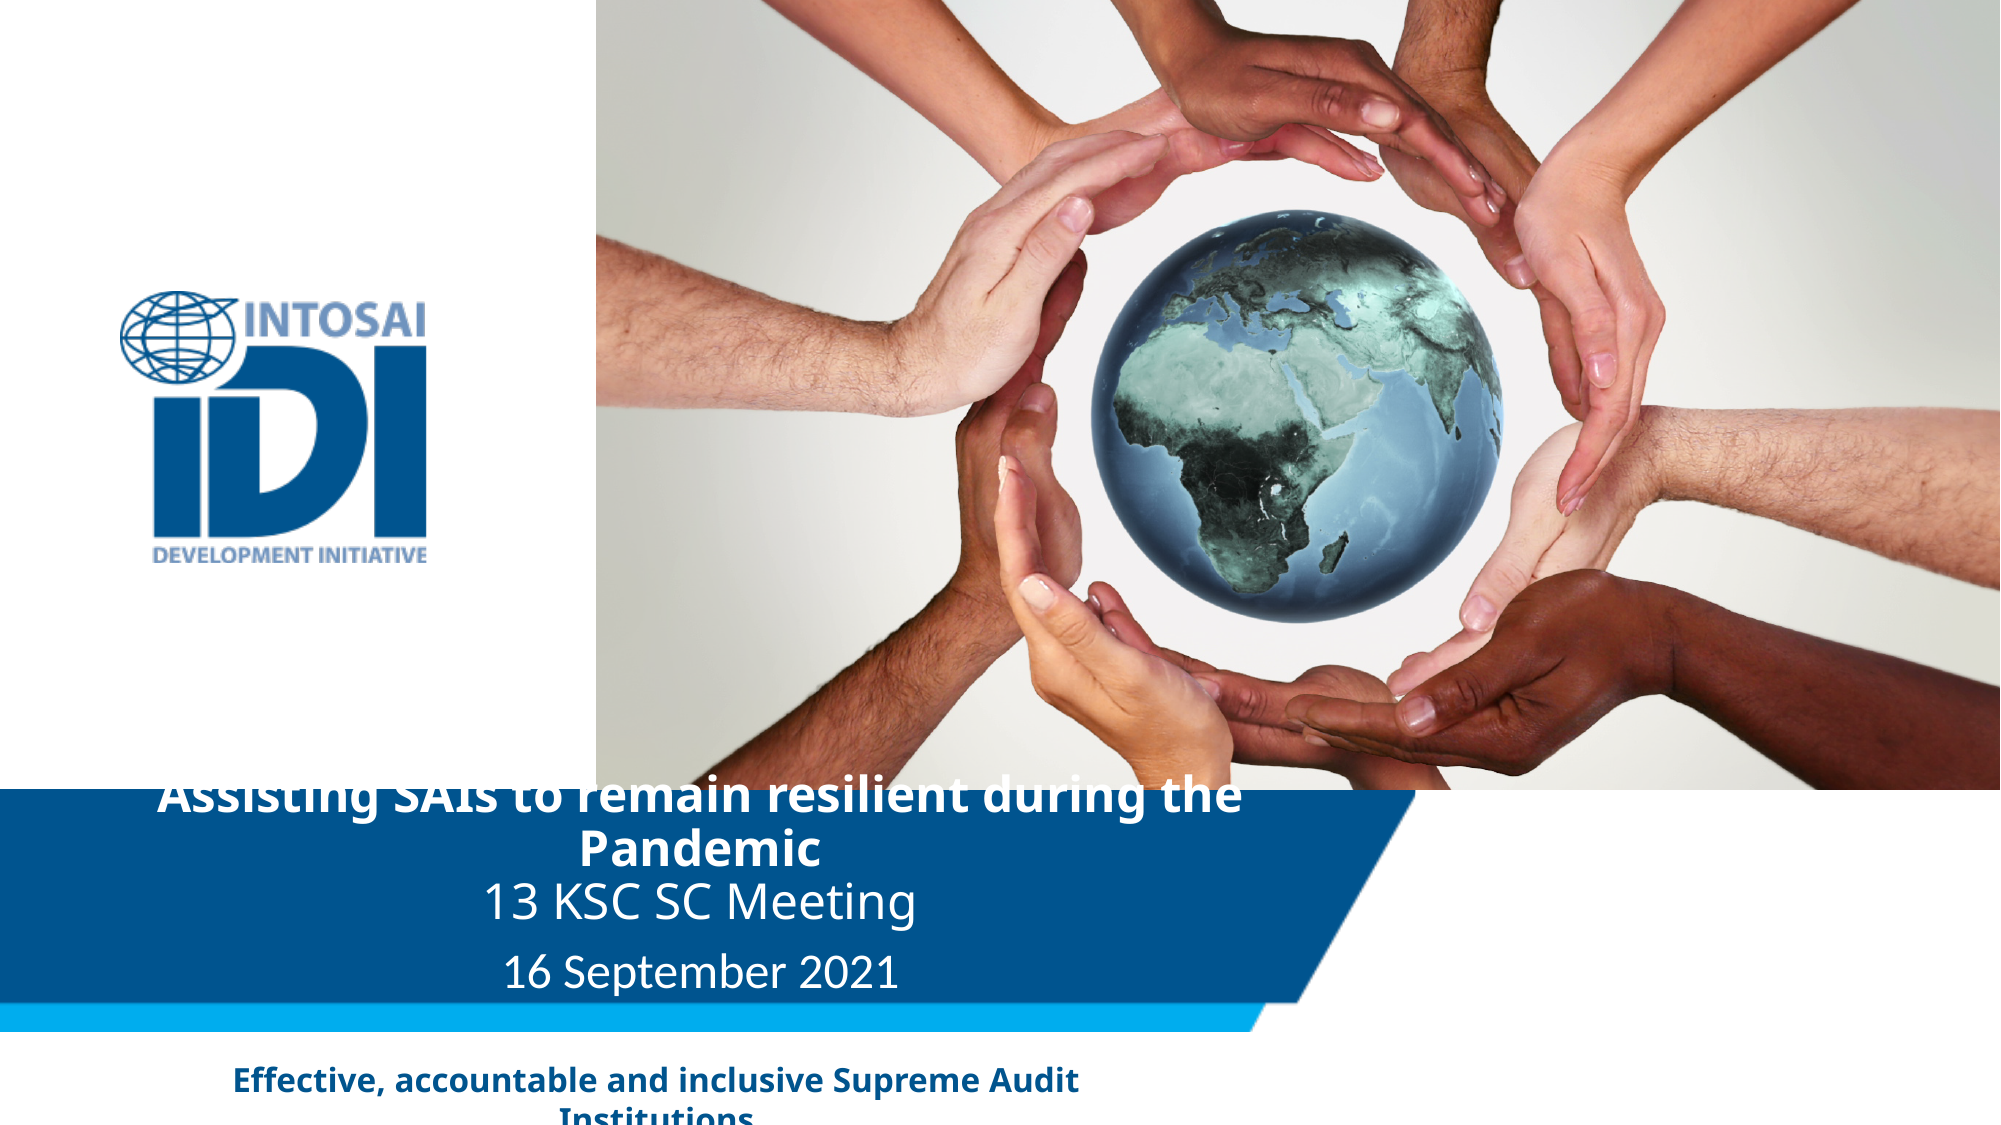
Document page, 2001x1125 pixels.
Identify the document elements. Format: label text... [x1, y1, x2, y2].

title Assisting SAIs to remain resilient during the Pandemic 13 KSC SC Meeting [45, 762, 1356, 938]
subtitle 16 September 2021 [131, 937, 1270, 1059]
picture [596, 0, 2000, 790]
